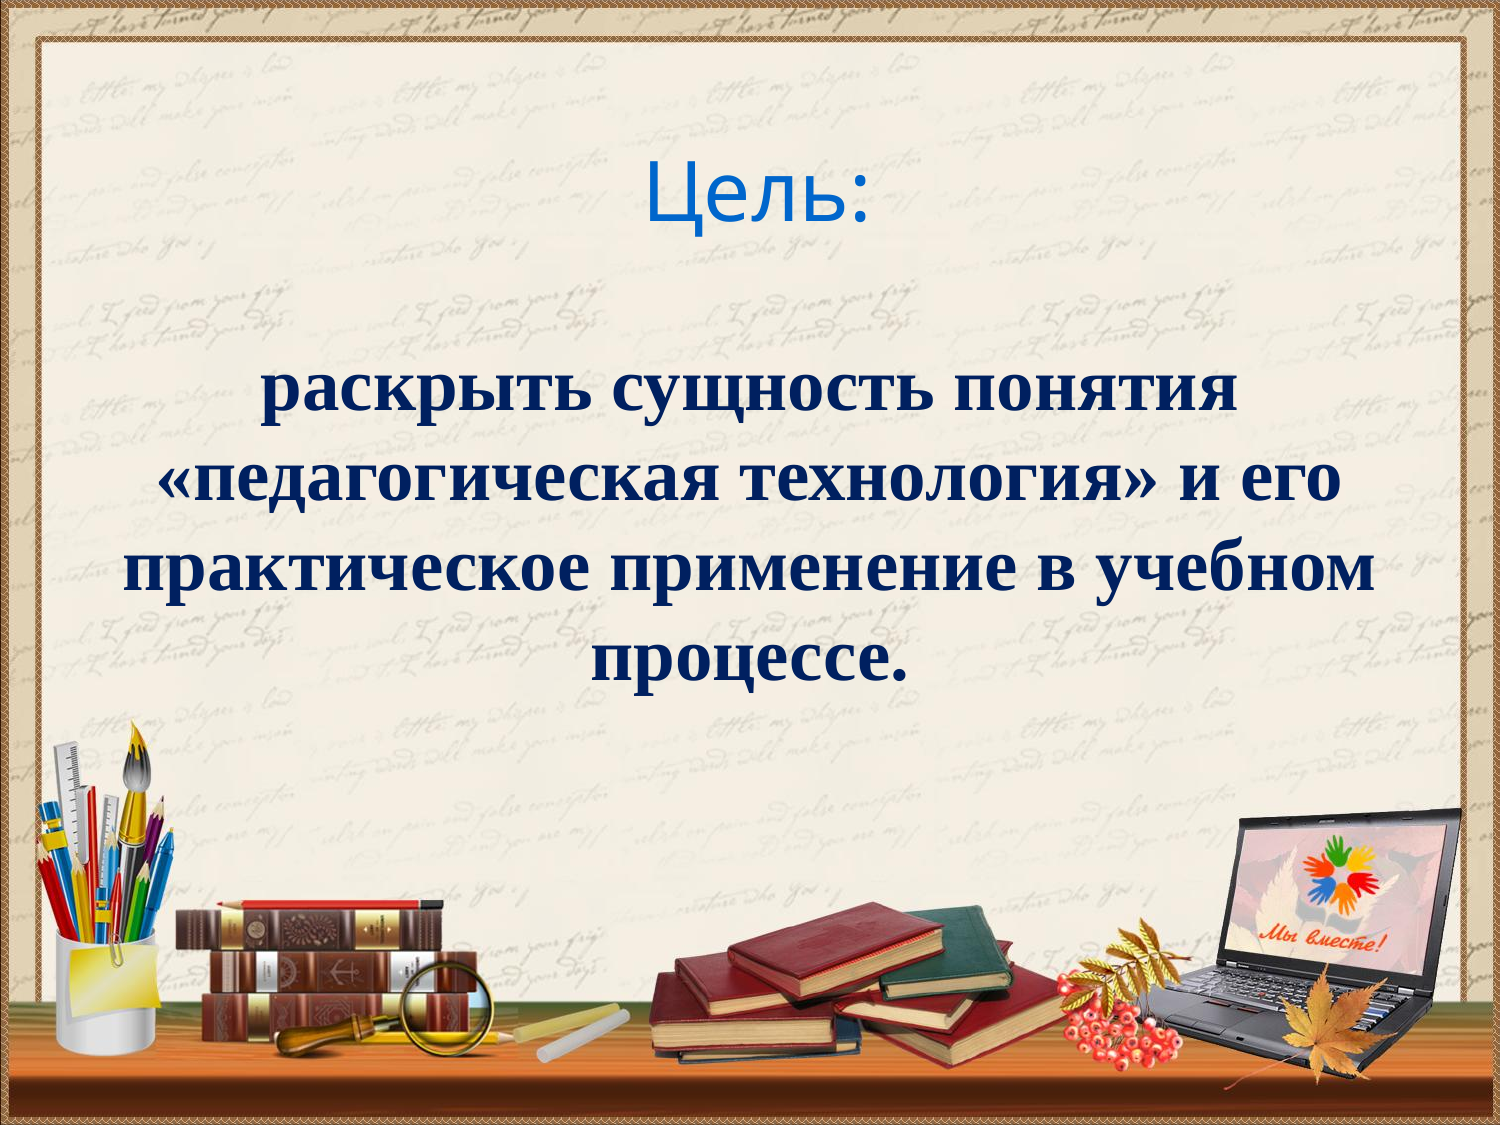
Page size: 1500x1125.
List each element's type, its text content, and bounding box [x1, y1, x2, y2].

text_box раскрыть сущность понятия «педагогическая технология» и его практическое применение в учебном процессе. [81, 328, 1418, 783]
picture [0, 0, 1500, 1125]
title Цель: [82, 58, 1432, 247]
